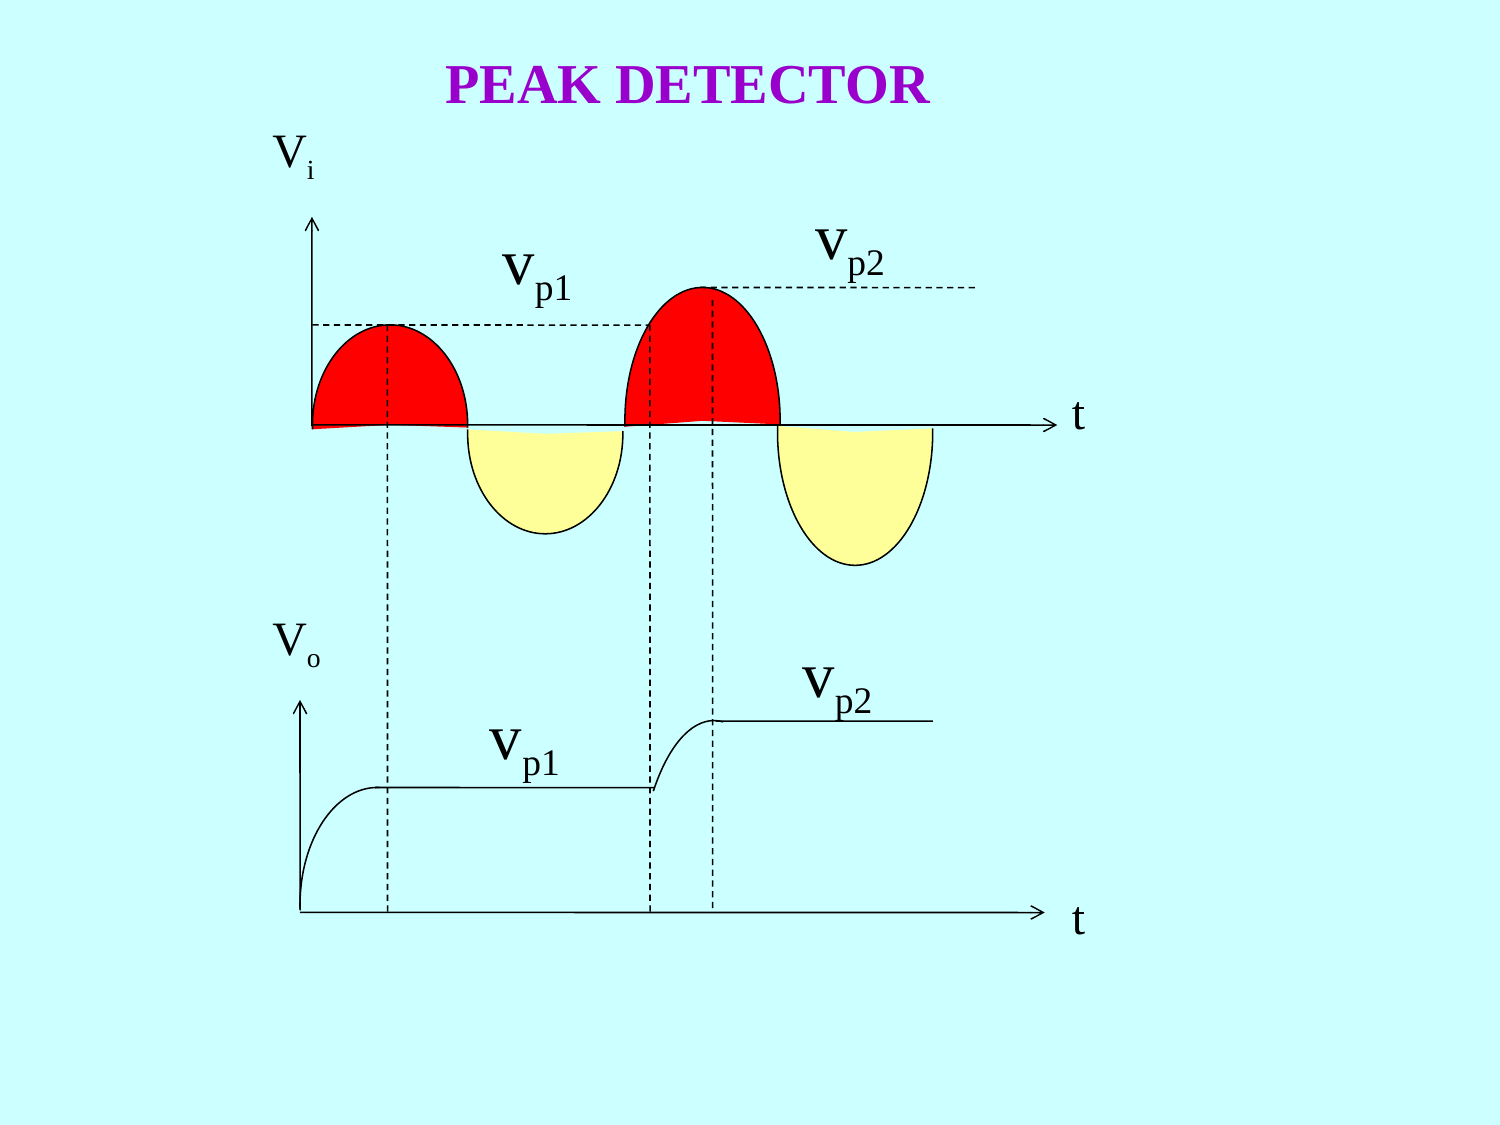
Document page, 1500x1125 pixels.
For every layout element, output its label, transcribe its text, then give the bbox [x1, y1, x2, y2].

text_box t [1056, 878, 1150, 984]
text_box vp1 [474, 687, 600, 791]
text_box [304, 217, 320, 324]
text_box [937, 417, 1058, 433]
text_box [312, 324, 619, 535]
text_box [624, 287, 933, 566]
text_box t [1056, 374, 1150, 480]
text_box PEAK DETECTOR [375, 37, 1000, 125]
text_box Vo [249, 600, 375, 705]
text_box vp2 [800, 187, 925, 285]
text_box Vi [249, 112, 375, 217]
text_box [653, 720, 724, 906]
text_box [300, 787, 380, 911]
text_box vp1 [487, 212, 613, 316]
text_box [299, 905, 1045, 920]
text_box vp2 [787, 624, 913, 729]
